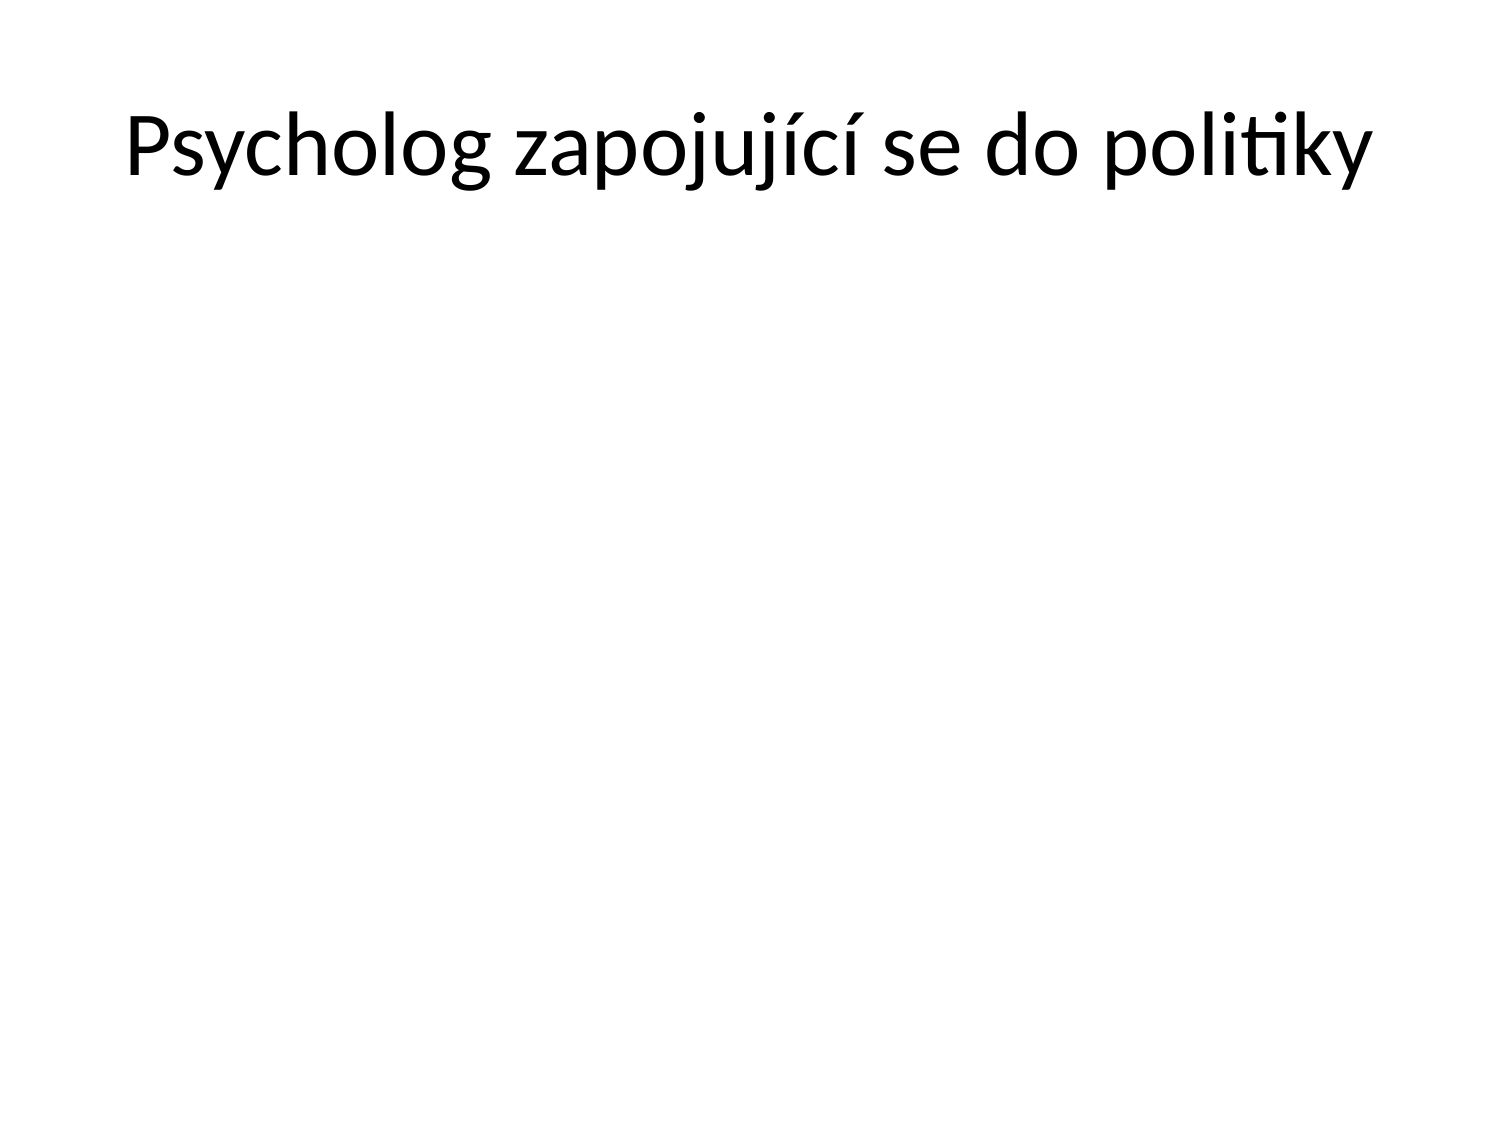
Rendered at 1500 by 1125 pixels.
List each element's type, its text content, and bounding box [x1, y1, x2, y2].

title Psycholog zapojující se do politiky [75, 45, 1425, 233]
